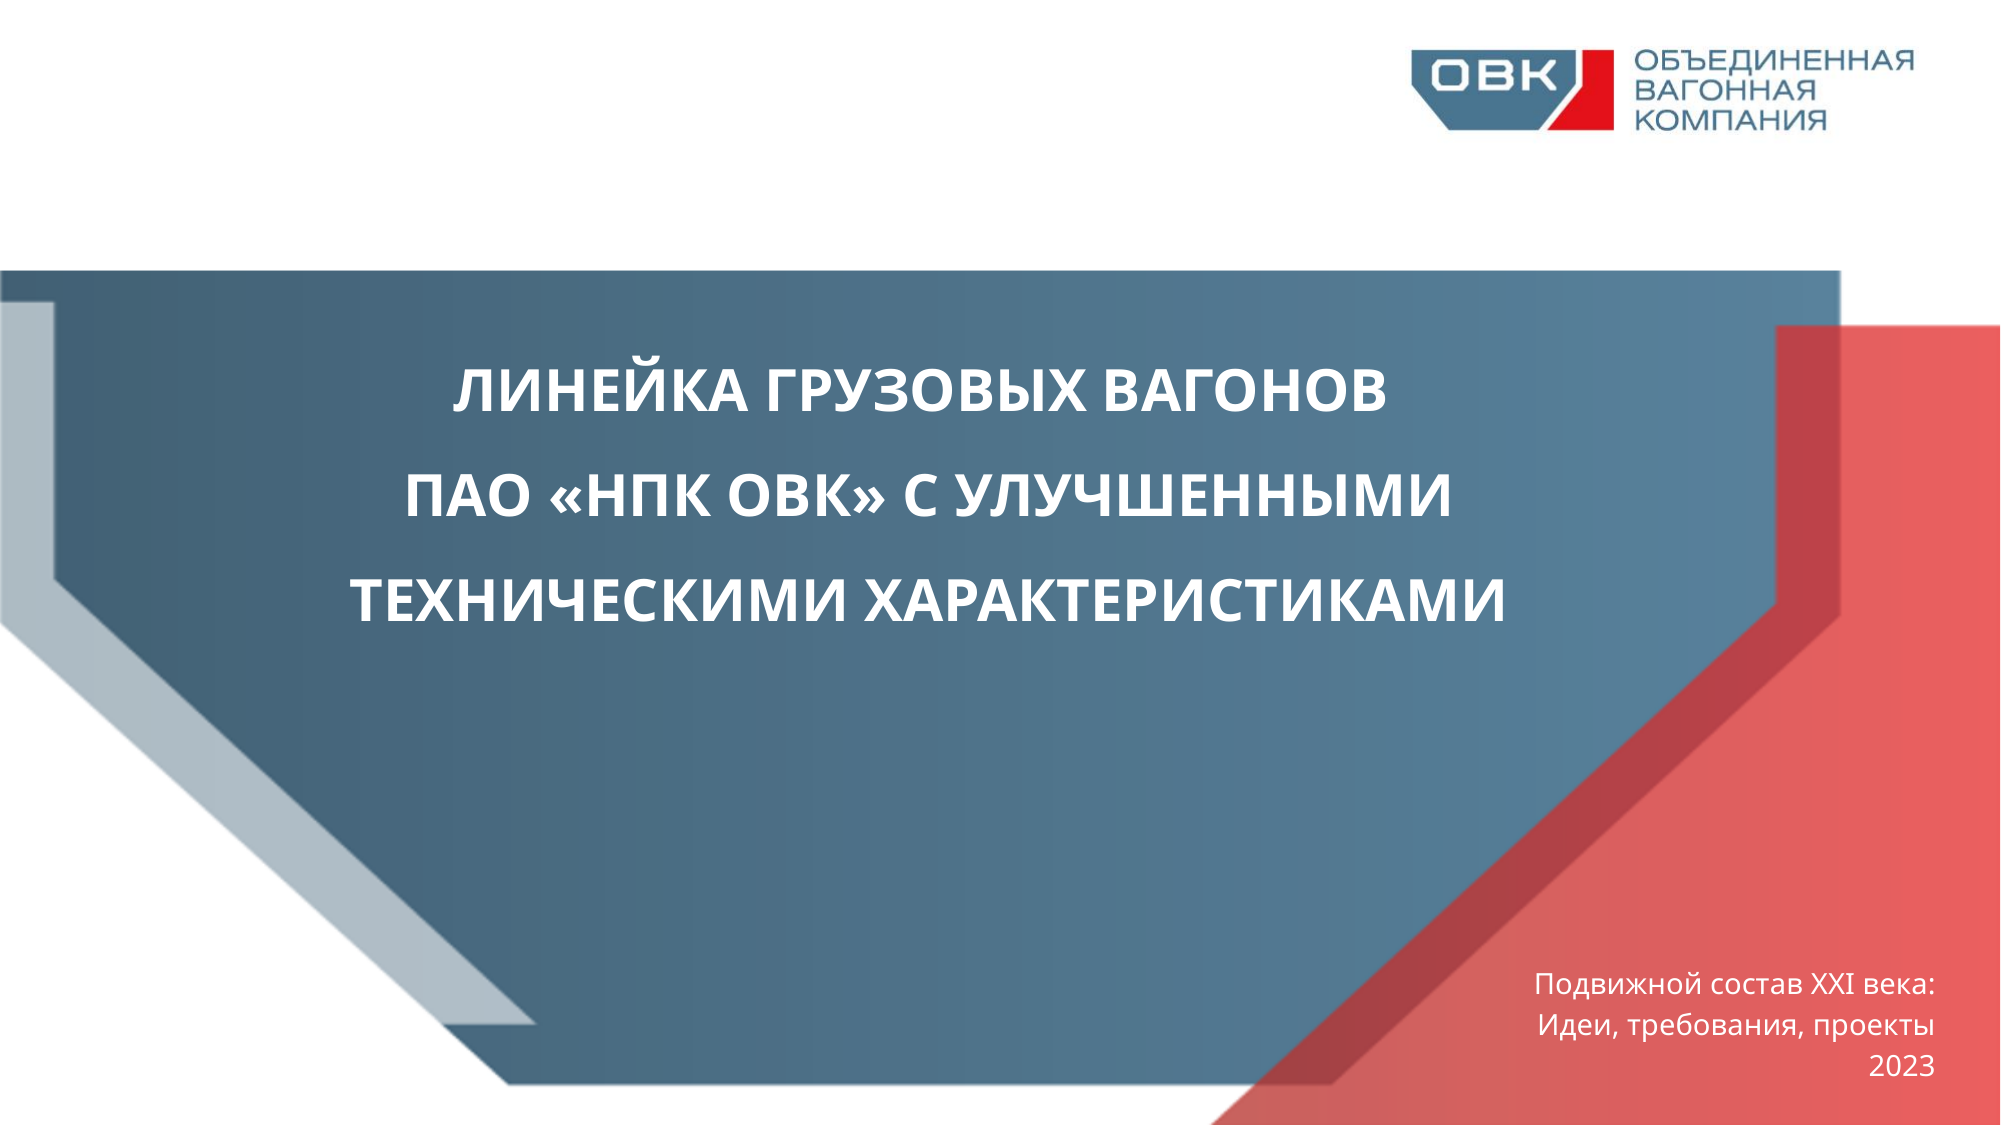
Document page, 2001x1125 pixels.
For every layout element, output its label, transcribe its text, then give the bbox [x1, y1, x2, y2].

list Подвижной состав XXI века: Идеи, требования, проекты 2023 [1299, 958, 1951, 1018]
text_box ЛИНЕЙКА ГРУЗОВЫХ ВАГОНОВ ПАО «НПК ОВК» С УЛУЧШЕННЫМИ ТЕХНИЧЕСКИМИ ХАРАКТЕРИСТИКАМИ [196, 310, 1662, 641]
picture [0, 0, 2001, 1125]
